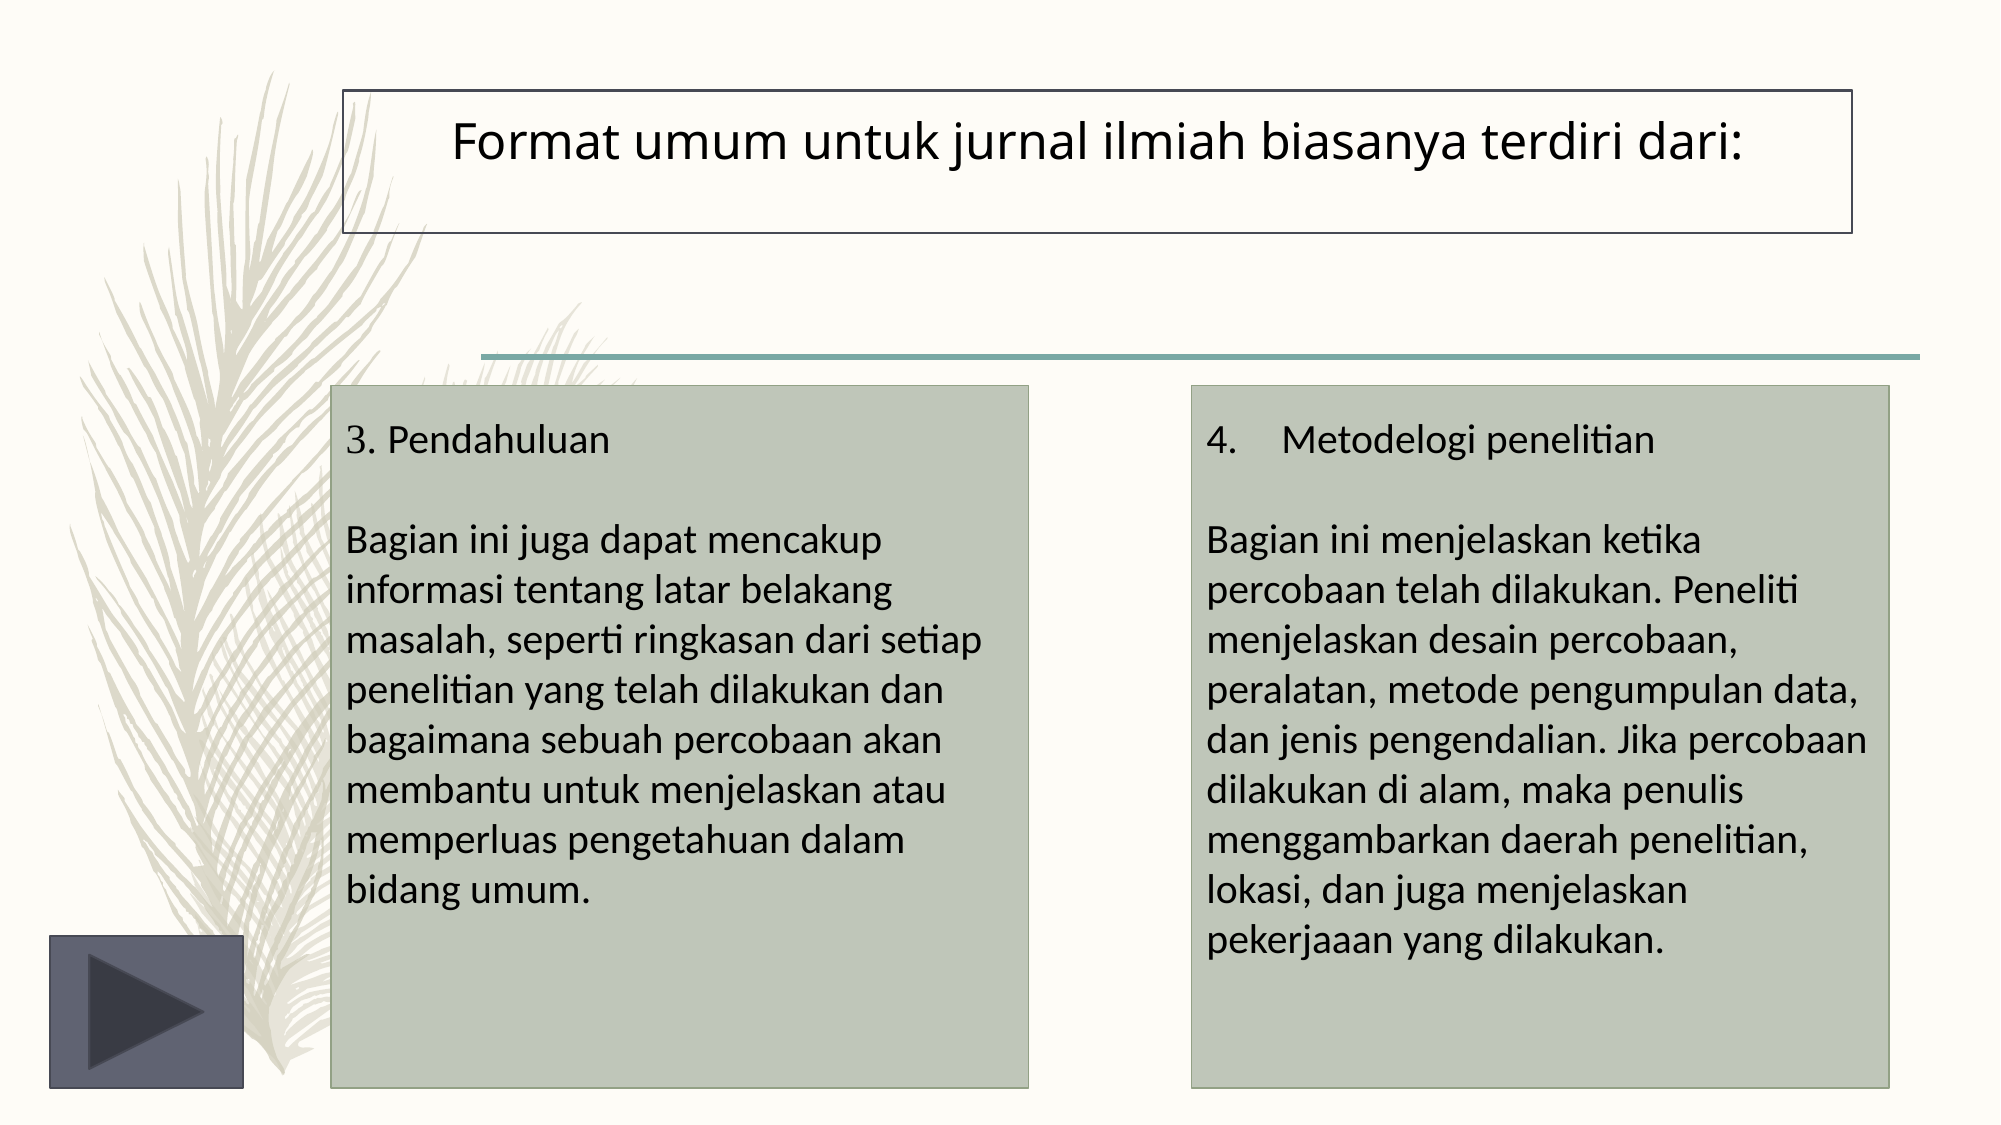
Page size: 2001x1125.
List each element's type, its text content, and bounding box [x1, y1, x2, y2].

text_box Format umum untuk jurnal ilmiah biasanya terdiri dari: [342, 89, 1853, 234]
text_box Metodelogi penelitian Bagian ini menjelaskan ketika percobaan telah dilakukan. Peneliti menjelaskan desain percobaan, peralatan, metode pengumpulan data, dan jenis pengendalian. Jika percobaan dilakukan di alam, maka penulis menggambarkan daerah penelitian, lokasi, dan juga menjelaskan pekerjaaan yang dilakukan. [1191, 385, 1890, 1089]
text_box 3. Pendahuluan Bagian ini juga dapat mencakup informasi tentang latar belakang masalah, seperti ringkasan dari setiap penelitian yang telah dilakukan dan bagaimana sebuah percobaan akan membantu untuk menjelaskan atau memperluas pengetahuan dalam bidang umum. [330, 385, 1029, 1089]
text_box [49, 935, 244, 1089]
